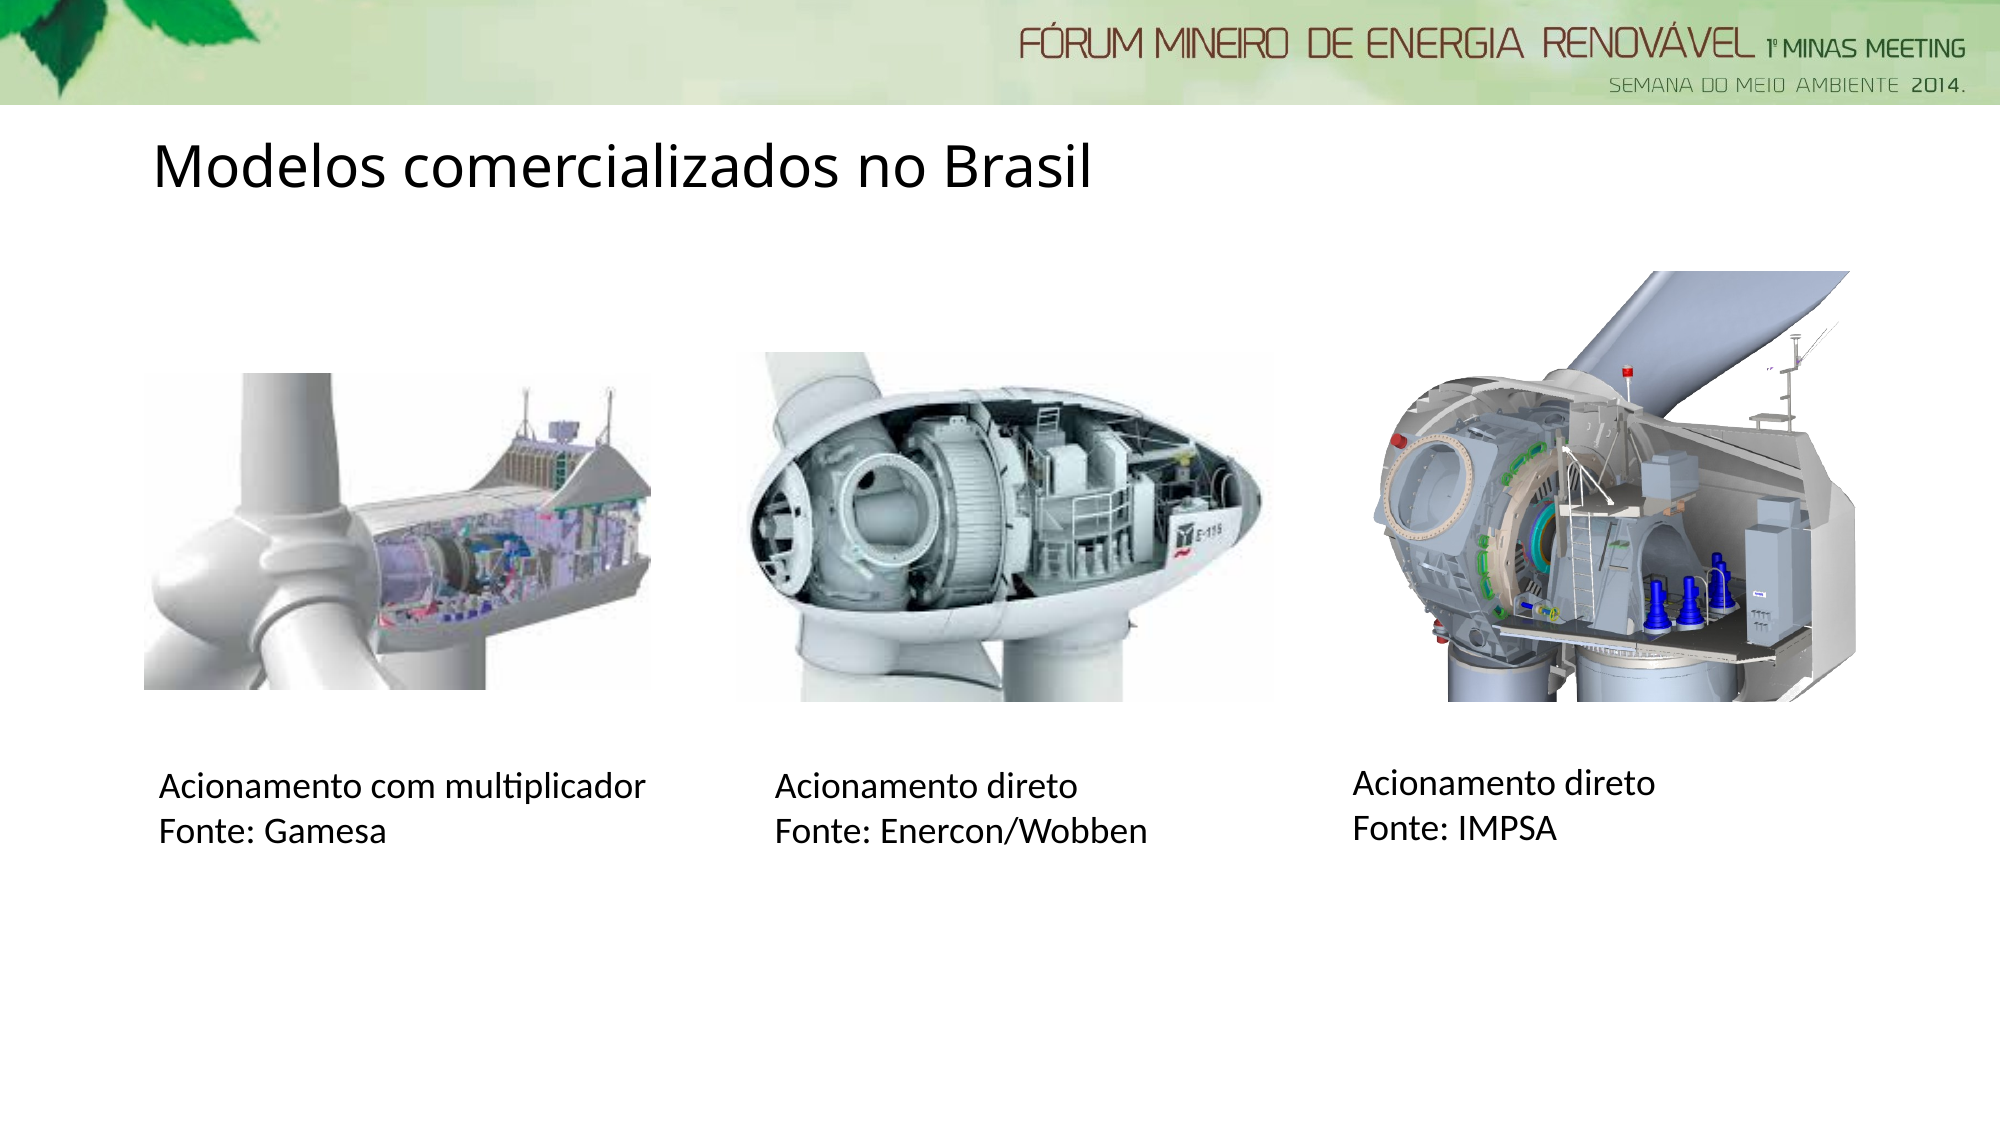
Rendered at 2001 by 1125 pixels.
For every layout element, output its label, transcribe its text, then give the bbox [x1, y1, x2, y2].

text_box Acionamento com multiplicador Fonte: Gamesa [144, 753, 702, 859]
text_box Acionamento direto Fonte: IMPSA [1337, 750, 1896, 856]
picture [1371, 271, 1926, 702]
picture [736, 352, 1274, 702]
picture [0, 0, 2000, 105]
picture [144, 373, 651, 690]
text_box Acionamento direto Fonte: Enercon/Wobben [760, 753, 1318, 859]
title Modelos comercializados no Brasil [137, 105, 1863, 278]
